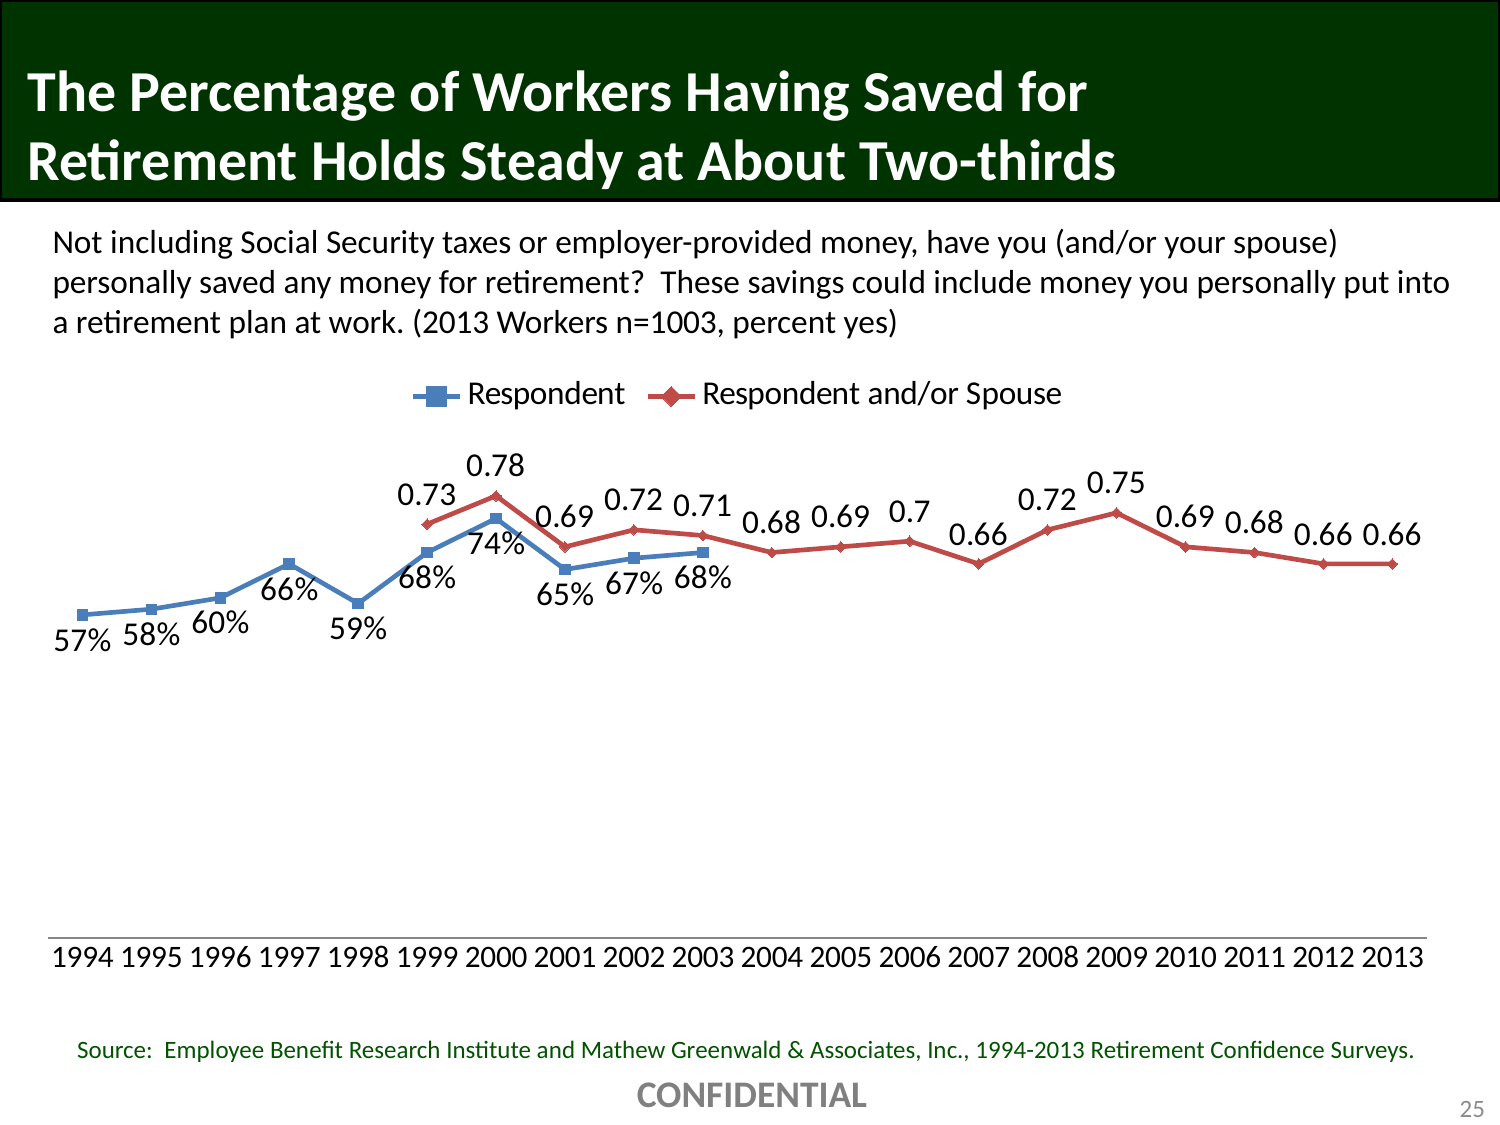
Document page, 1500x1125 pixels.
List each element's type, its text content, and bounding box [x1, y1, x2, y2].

slide_number 25 [1149, 1090, 1500, 1125]
text_box Source: Employee Benefit Research Institute and Mathew Greenwald & Associates, Inc., 1994-2013 Retirement Confidence Surveys. [62, 1034, 1433, 1071]
title The Percentage of Workers Having Saved for Retirement Holds Steady at About Two-thirds [12, 45, 1363, 200]
chart [24, 362, 1451, 1026]
list Not including Social Security taxes or employer-provided money, have you (and/or your spouse) personally saved any money for retirement? These savings could include money you personally put into a retirement plan at work. (2013 Workers n=1003, percent yes) [37, 212, 1488, 325]
text_box CONFIDENTIAL [622, 1062, 883, 1123]
